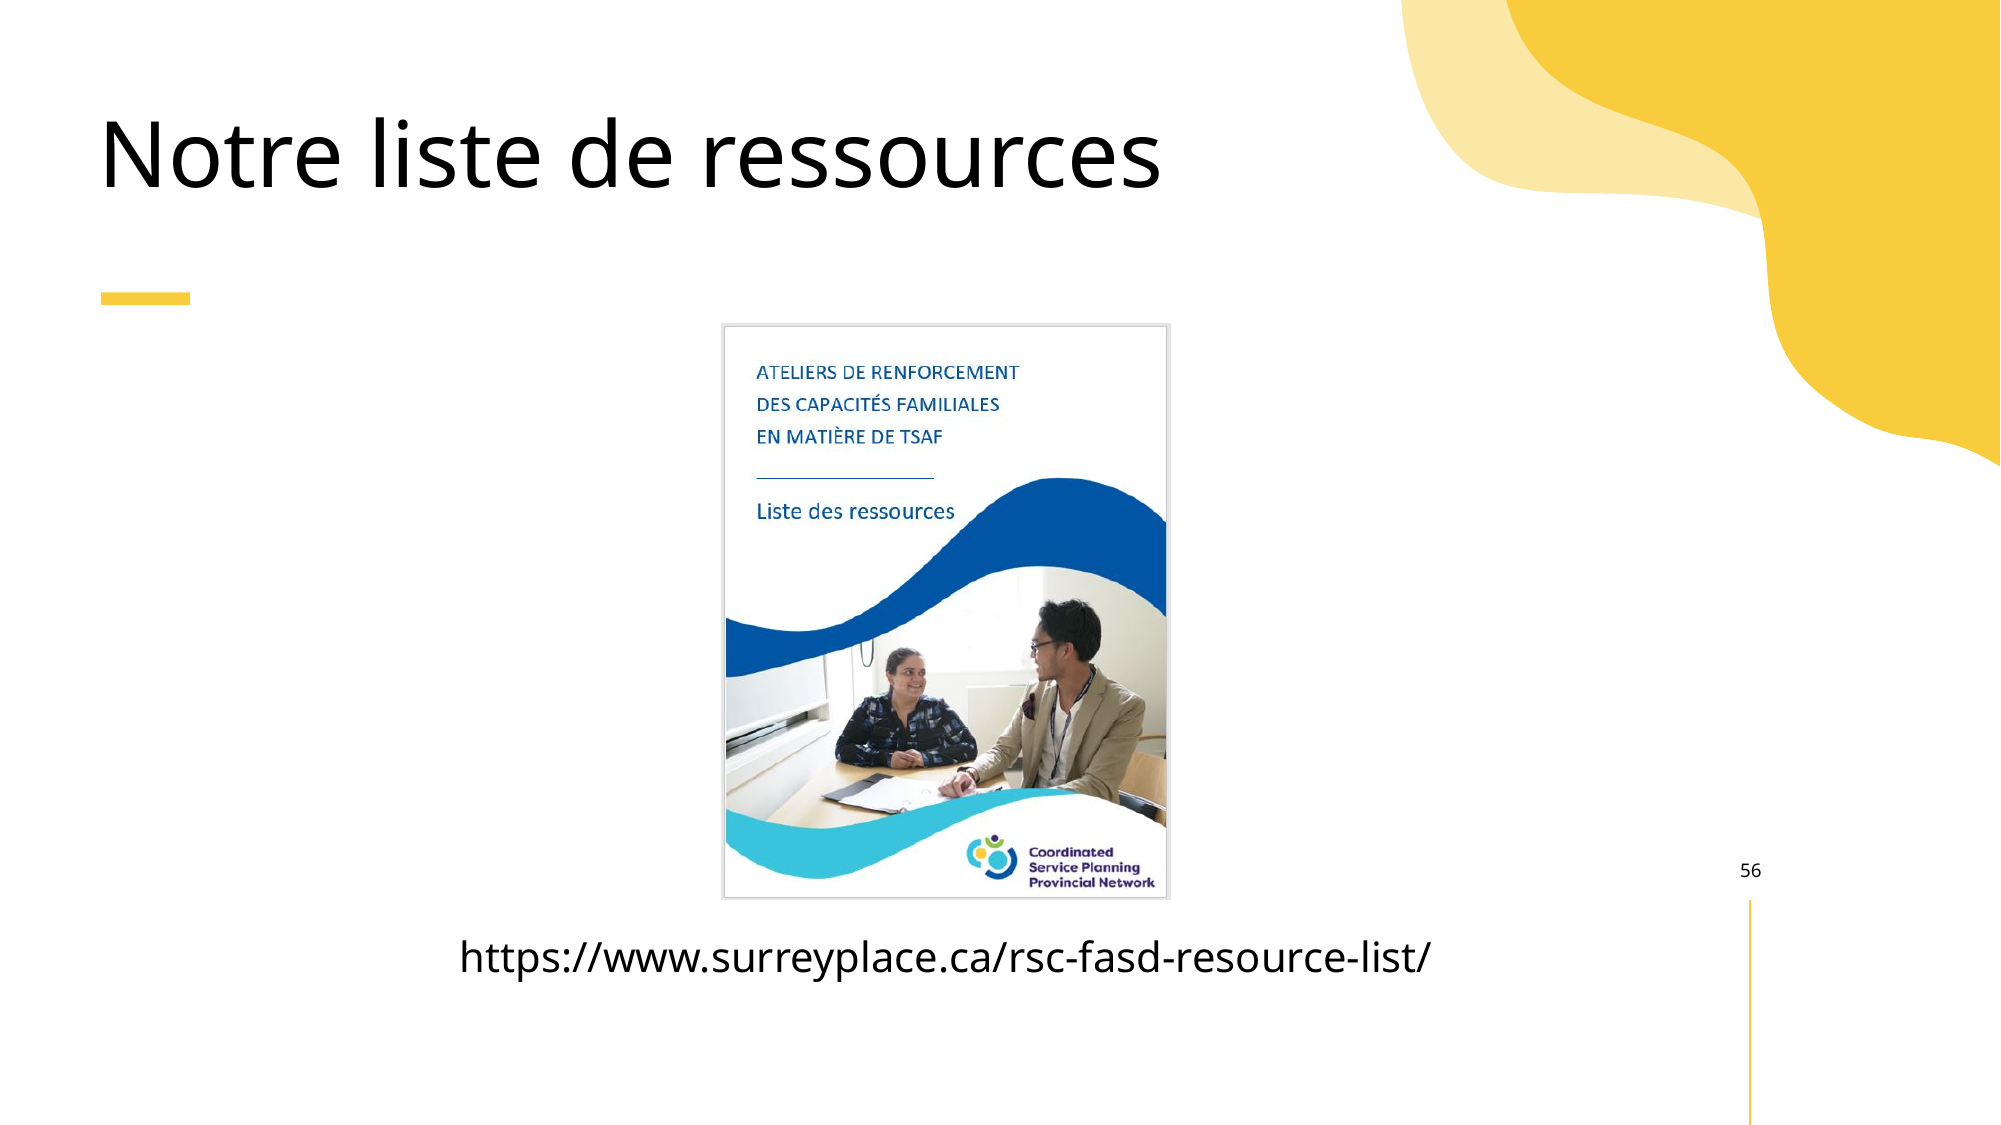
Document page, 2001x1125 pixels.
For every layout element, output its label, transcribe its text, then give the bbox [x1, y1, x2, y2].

text_box [1505, 0, 2000, 468]
list https://www.surreyplace.ca/rsc-fasd-resource-list/ [83, 330, 1809, 1045]
text_box [1400, 0, 1760, 221]
title Notre liste de ressources [83, 48, 1765, 267]
text_box 56 [1734, 858, 1766, 881]
picture [721, 323, 1171, 900]
